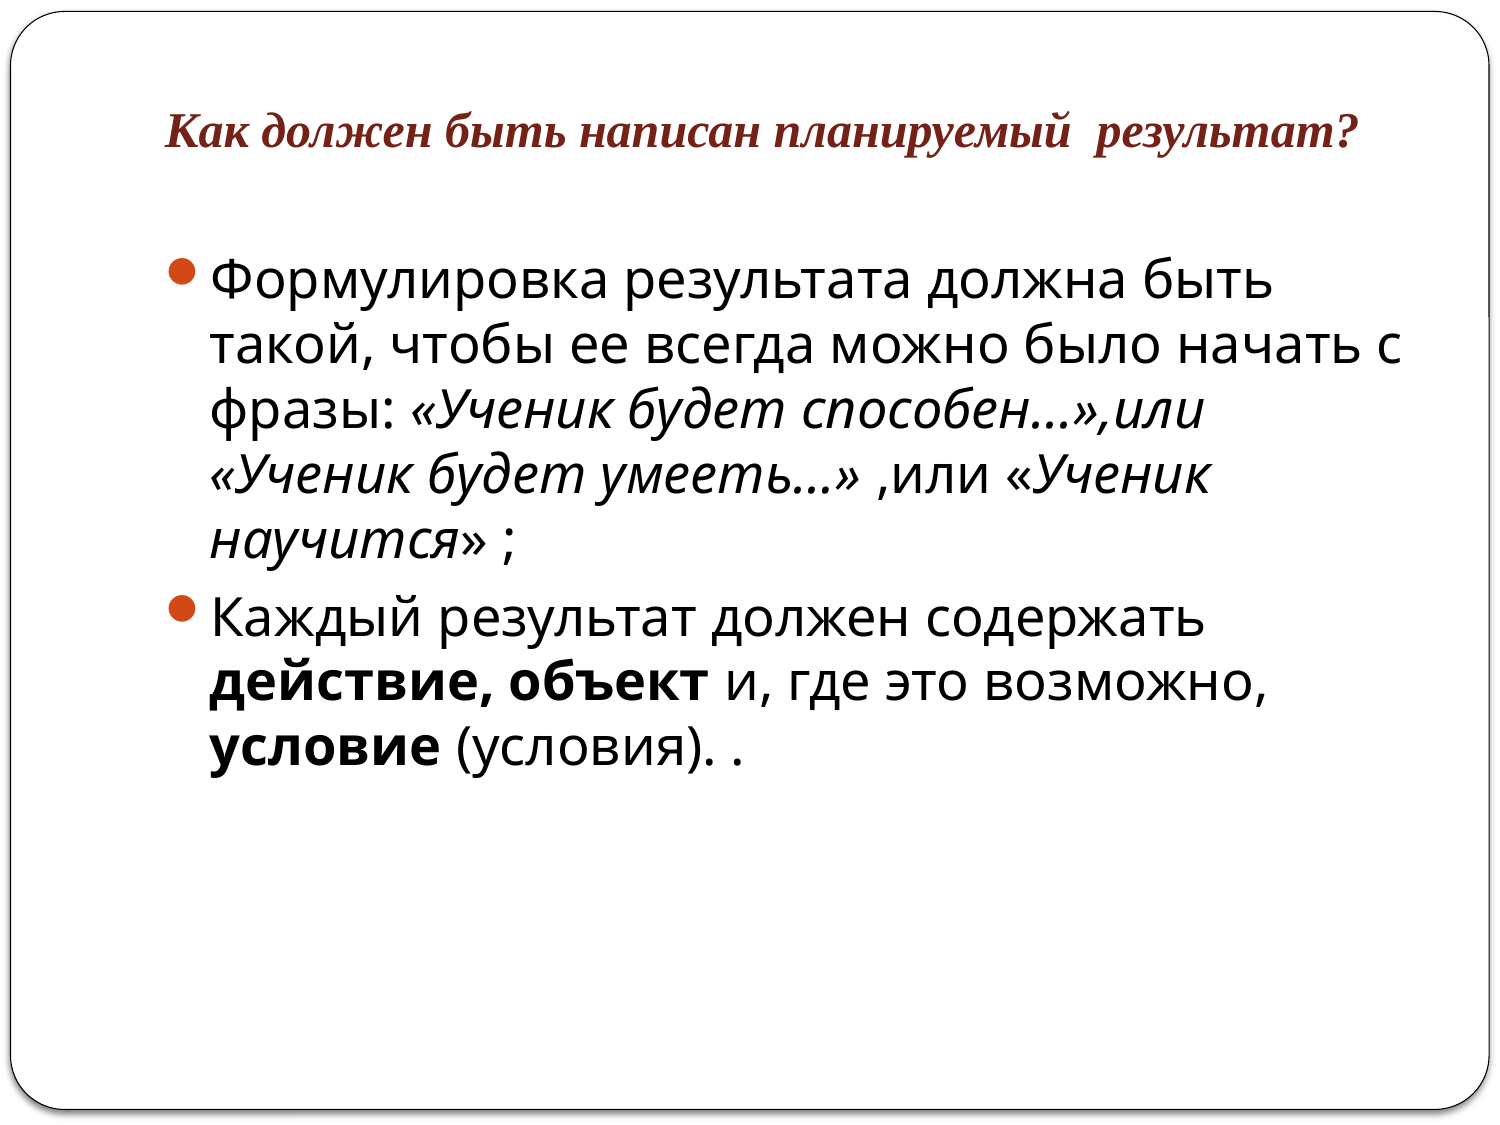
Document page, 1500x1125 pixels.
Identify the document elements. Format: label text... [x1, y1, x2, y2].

title Как должен быть написан планируемый результат? [150, 45, 1425, 233]
list Формулировка результата должна быть такой, чтобы ее всегда можно было начать с фразы: «Ученик будет способен...»,или «Ученик будет умееть…» ,или «Ученик научится» ; Каждый результат должен содержать действие, объект и, где это возможно, условие (условия). . [150, 237, 1425, 988]
